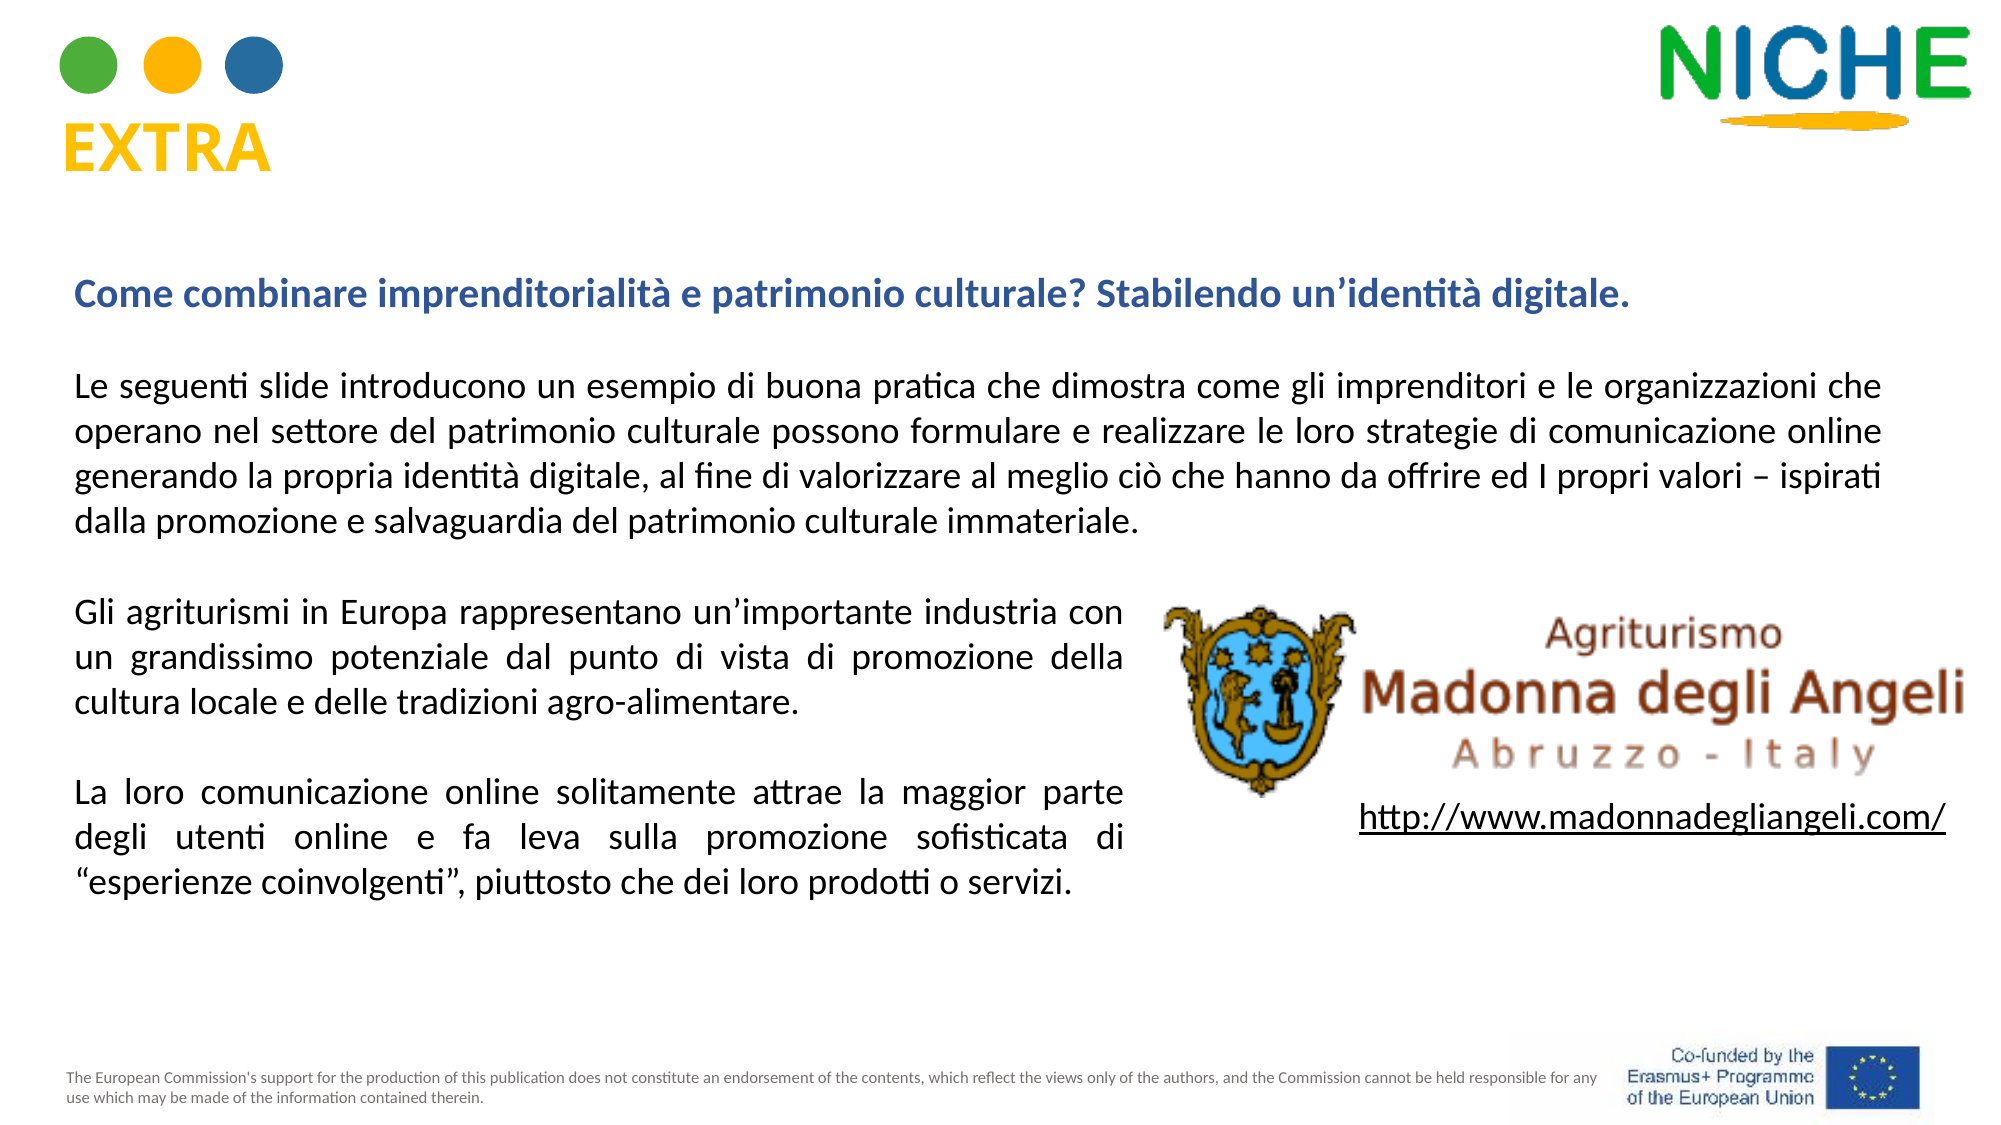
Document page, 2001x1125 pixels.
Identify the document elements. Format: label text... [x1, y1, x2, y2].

picture [1510, 1031, 1934, 1125]
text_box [59, 36, 283, 94]
text_box Gli agriturismi in Europa rappresentano un’importante industria con un grandissimo potenziale dal punto di vista di promozione della cultura locale e delle tradizioni agro-alimentare. La loro comunicazione online solitamente attrae la maggior parte degli utenti online e fa leva sulla promozione sofisticata di “esperienze coinvolgenti”, piuttosto che dei loro prodotti o servizi. [59, 580, 1140, 910]
picture [1160, 596, 1966, 798]
text_box http://www.madonnadegliangeli.com/ [1343, 784, 1971, 845]
text_box EXTRA [46, 96, 299, 192]
picture [1633, 0, 1998, 145]
text_box Come combinare imprenditorialità e patrimonio culturale? Stabilendo un’identità digitale. Le seguenti slide introducono un esempio di buona pratica che dimostra come gli imprenditori e le organizzazioni che operano nel settore del patrimonio culturale possono formulare e realizzare le loro strategie di comunicazione online generando la propria identità digitale, al fine di valorizzare al meglio ciò che hanno da offrire ed I propri valori – ispirati dalla promozione e salvaguardia del patrimonio culturale immateriale. [59, 258, 1900, 549]
text_box The European Commission's support for the production of this publication does not constitute an endorsement of the contents, which reflect the views only of the authors, and the Commission cannot be held responsible for any use which may be made of the information contained therein. [51, 1059, 1510, 1114]
